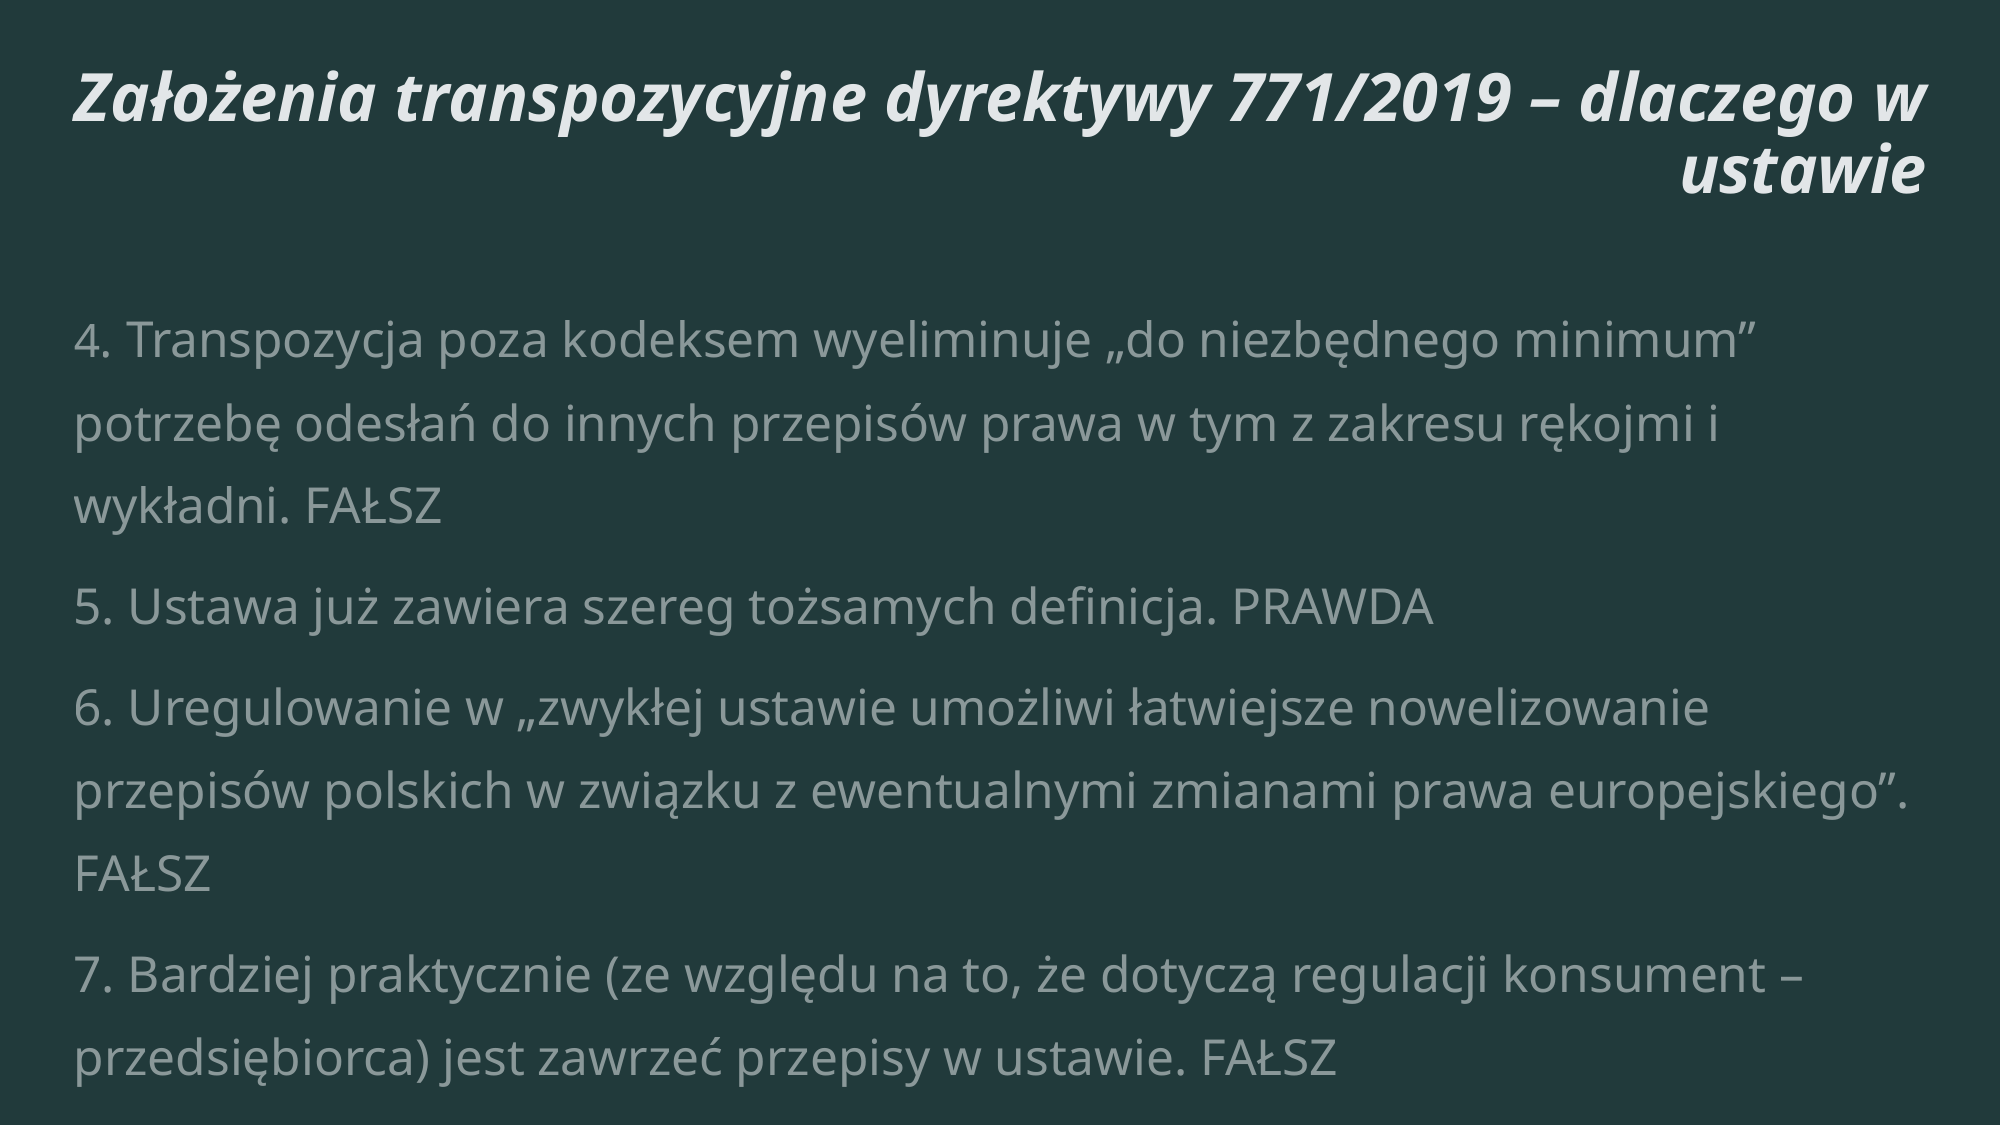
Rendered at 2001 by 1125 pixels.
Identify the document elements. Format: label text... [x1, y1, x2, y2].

list 4. Transpozycja poza kodeksem wyeliminuje „do niezbędnego minimum” potrzebę odesłań do innych przepisów prawa w tym z zakresu rękojmi i wykładni. FAŁSZ 5. Ustawa już zawiera szereg tożsamych definicja. PRAWDA 6. Uregulowanie w „zwykłej ustawie umożliwi łatwiejsze nowelizowanie przepisów polskich w związku z ewentualnymi zmianami prawa europejskiego”. FAŁSZ 7. Bardziej praktycznie (ze względu na to, że dotyczą regulacji konsument – przedsiębiorca) jest zawrzeć przepisy w ustawie. FAŁSZ [73, 284, 1927, 1090]
title Założenia transpozycyjne dyrektywy 771/2019 – dlaczego w ustawie [73, 63, 1928, 251]
